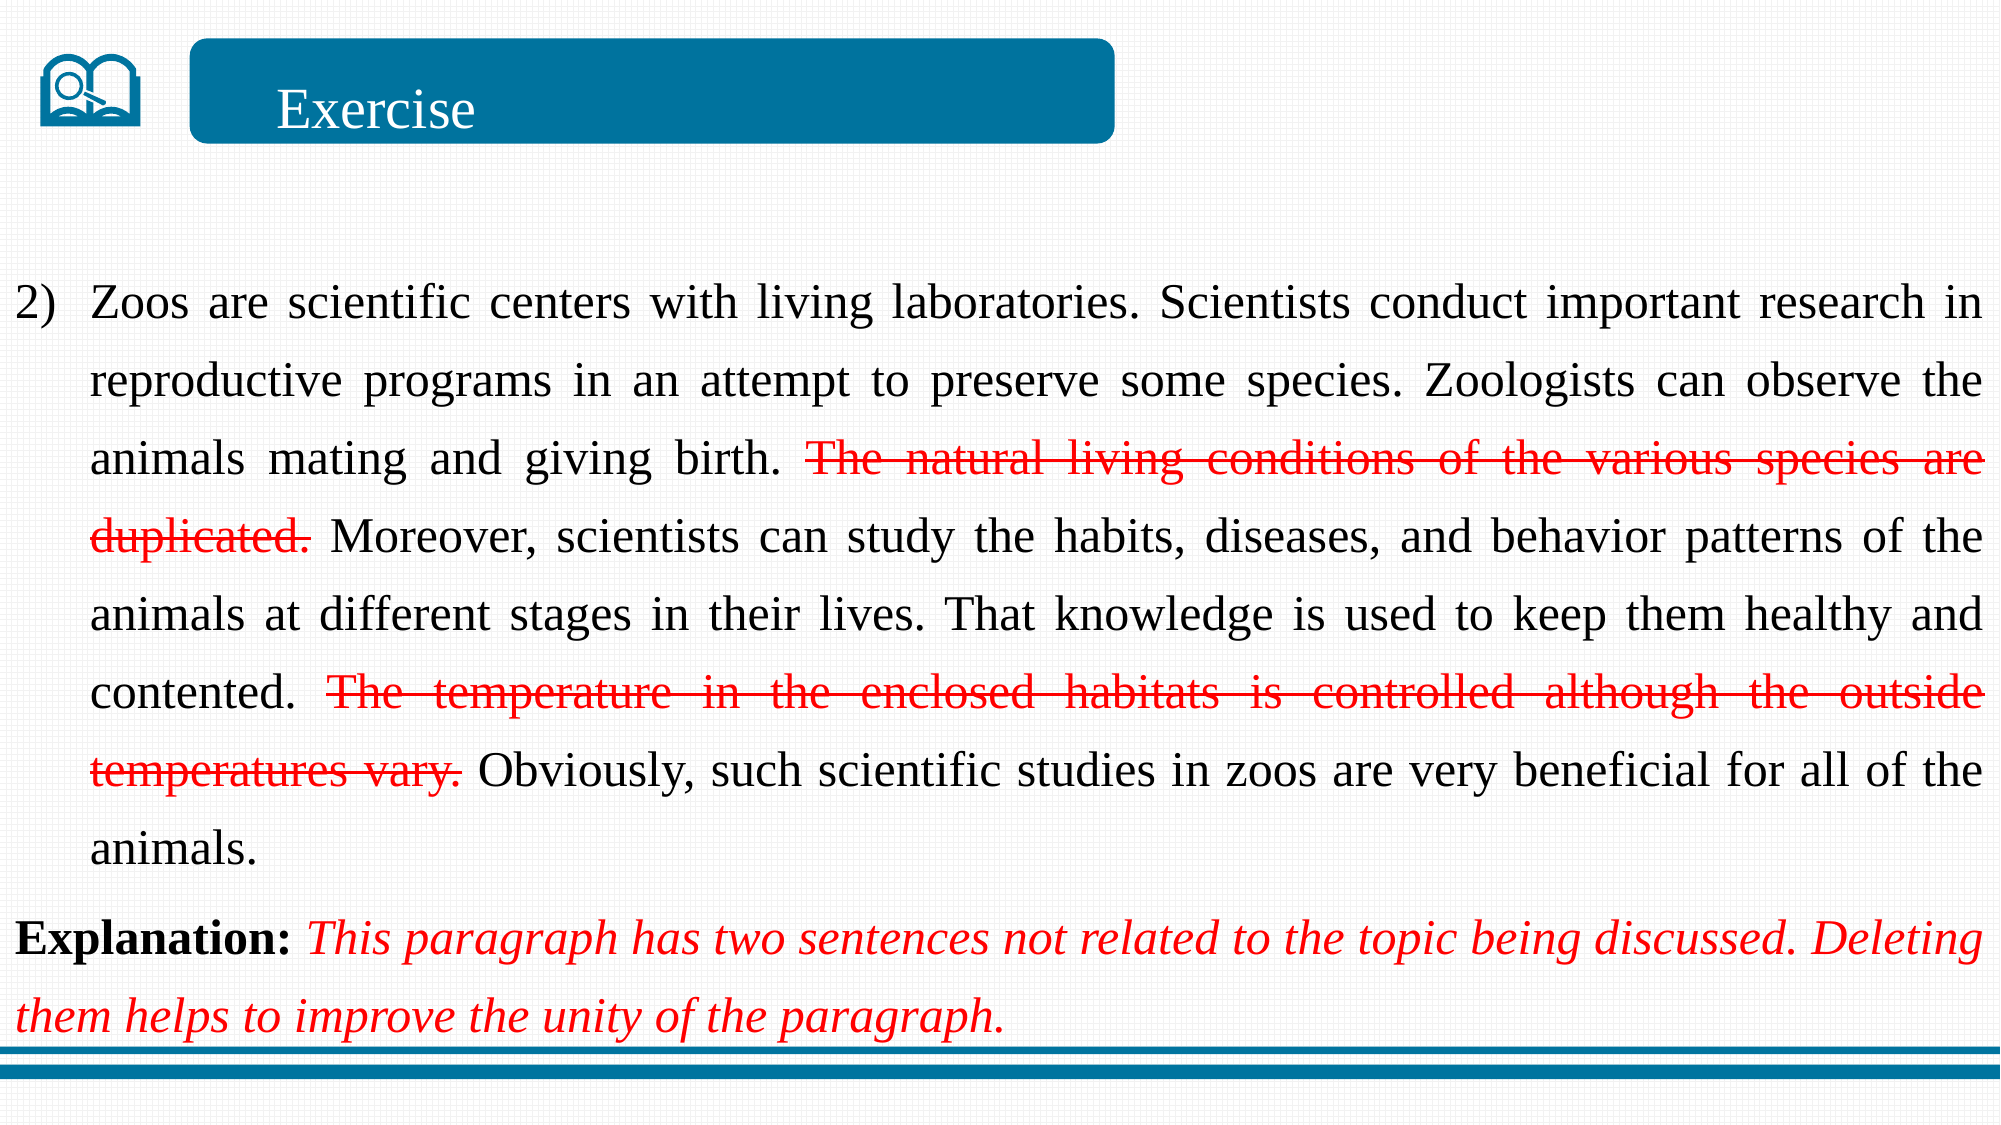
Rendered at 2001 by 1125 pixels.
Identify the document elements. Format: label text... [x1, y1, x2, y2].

text_box Zoos are scientific centers with living laboratories. Scientists conduct important research in reproductive programs in an attempt to preserve some species. Zoologists can observe the animals mating and giving birth. The natural living conditions of the various species are duplicated. Moreover, scientists can study the habits, diseases, and behavior patterns of the animals at different stages in their lives. That knowledge is used to keep them healthy and contented. The temperature in the enclosed habitats is controlled although the outside temperatures vary. Obviously, such scientific studies in zoos are very beneficial for all of the animals. Explanation: This paragraph has two sentences not related to the topic being discussed. Deleting them helps to improve the unity of the paragraph. [0, 243, 2000, 1051]
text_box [189, 38, 1152, 144]
